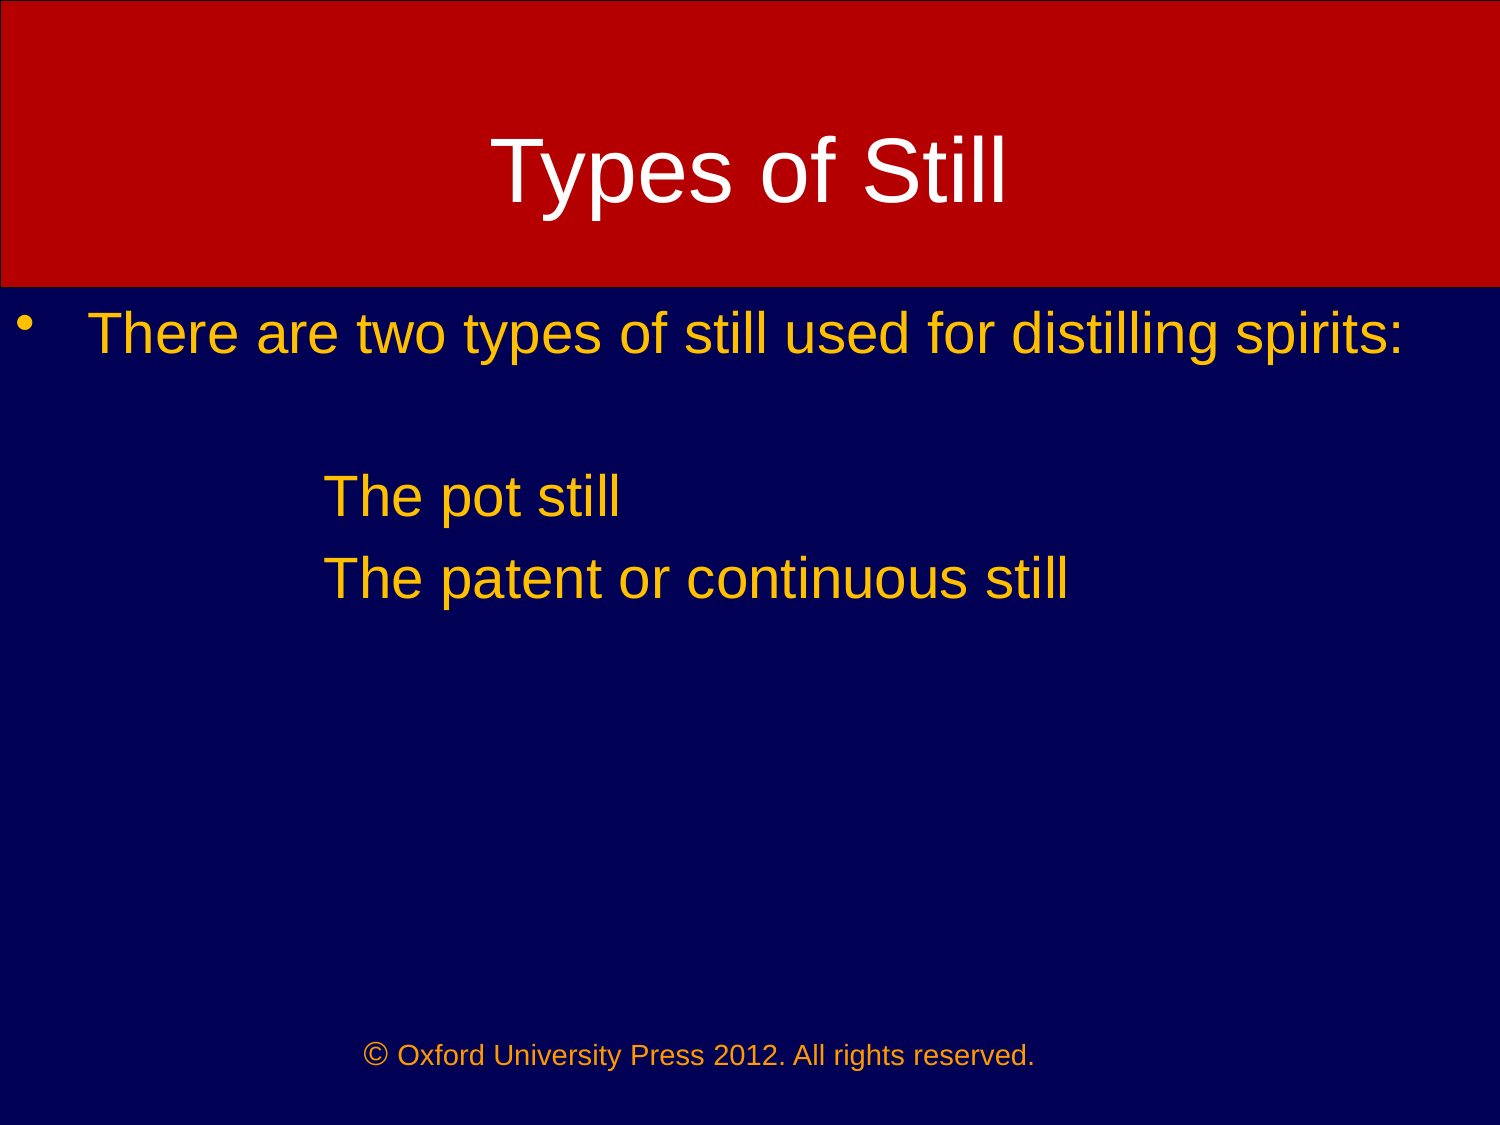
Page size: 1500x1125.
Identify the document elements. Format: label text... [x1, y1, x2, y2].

text_box [0, 0, 1500, 287]
list There are two types of still used for distilling spirits: The pot still The patent or continuous still [0, 287, 1500, 1026]
title Types of Still [74, 44, 1426, 287]
